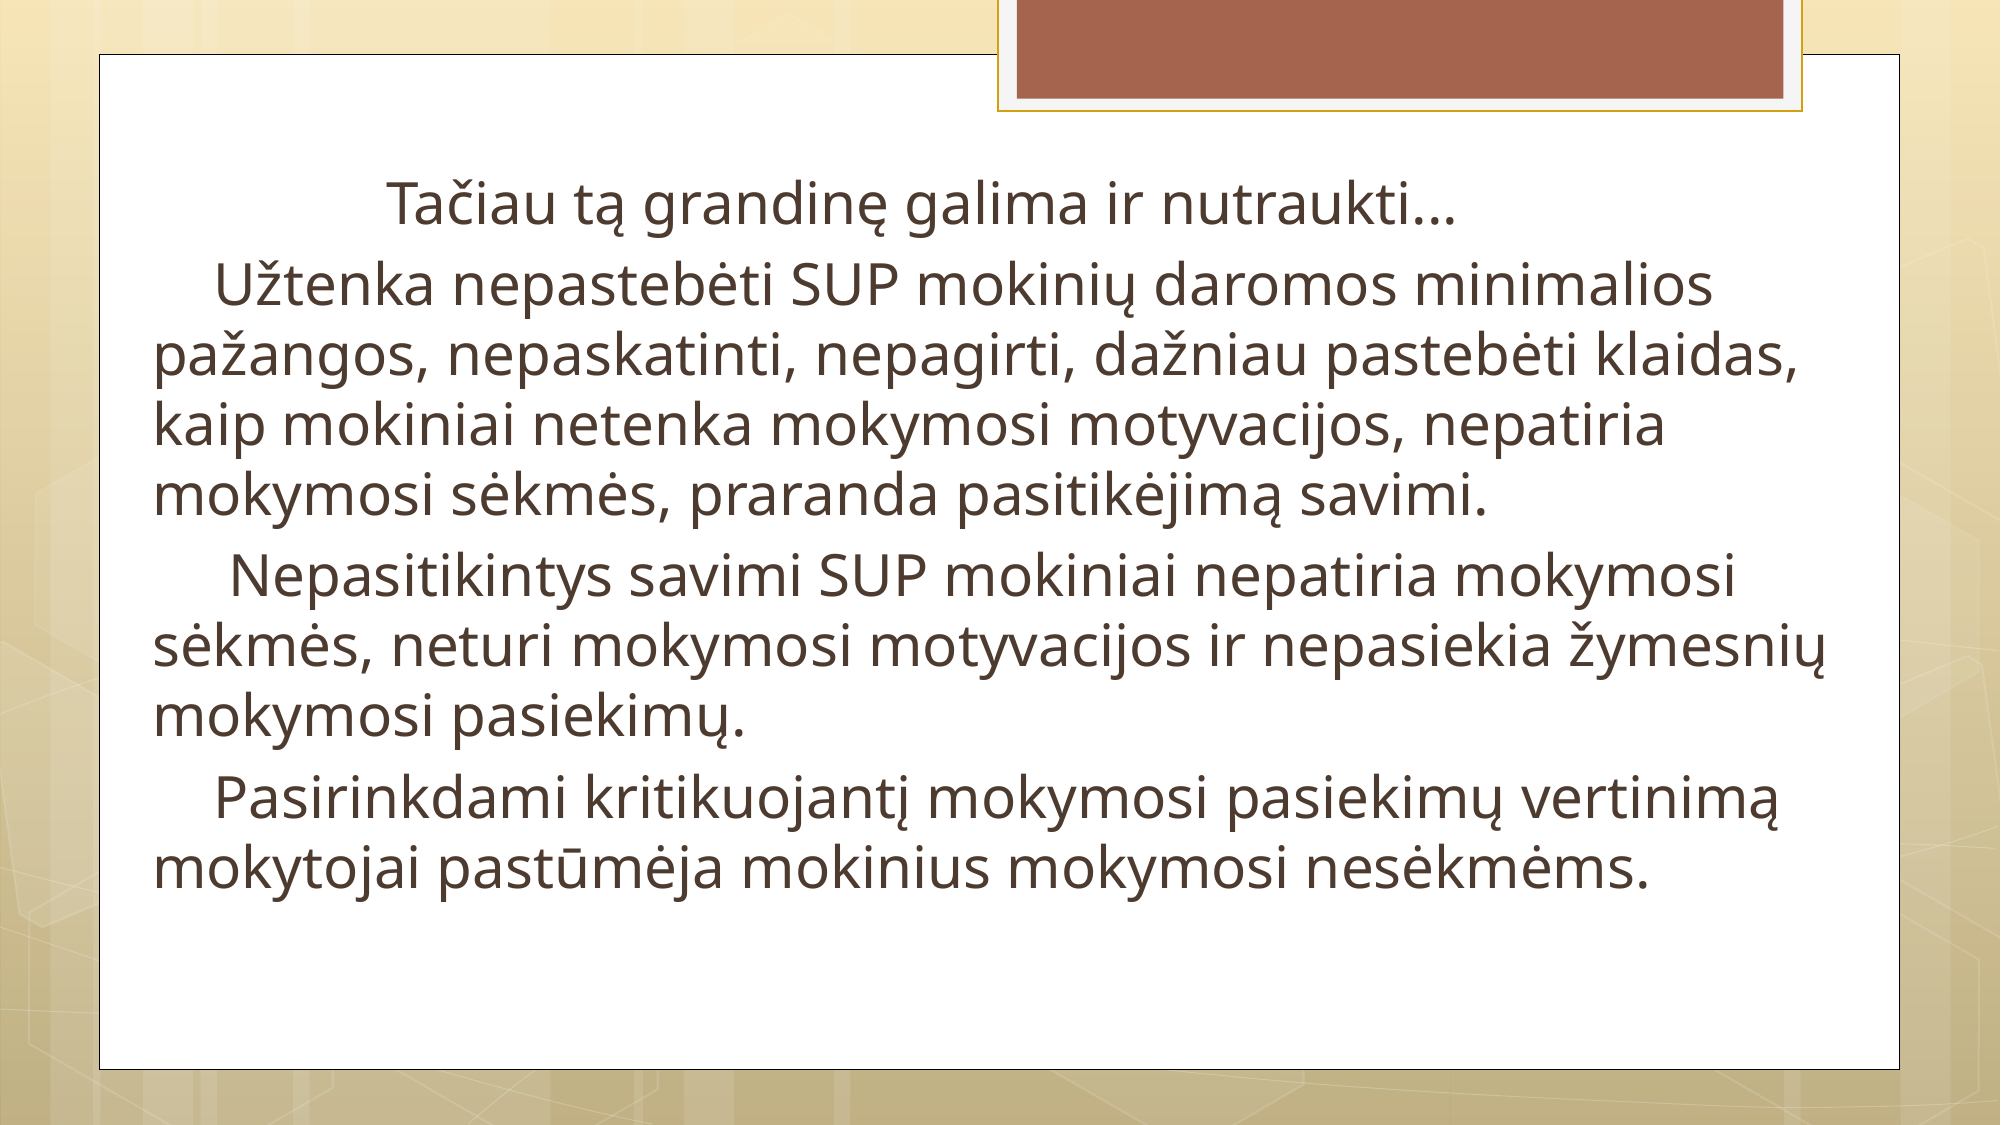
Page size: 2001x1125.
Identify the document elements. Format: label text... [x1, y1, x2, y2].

list Tačiau tą grandinę galima ir nutraukti... Užtenka nepastebėti SUP mokinių daromos minimalios pažangos, nepaskatinti, nepagirti, dažniau pastebėti klaidas, kaip mokiniai netenka mokymosi motyvacijos, nepatiria mokymosi sėkmės, praranda pasitikėjimą savimi. Nepasitikintys savimi SUP mokiniai nepatiria mokymosi sėkmės, neturi mokymosi motyvacijos ir nepasiekia žymesnių mokymosi pasiekimų. Pasirinkdami kritikuojantį mokymosi pasiekimų vertinimą mokytojai pastūmėja mokinius mokymosi nesėkmėms. [125, 158, 1875, 1052]
